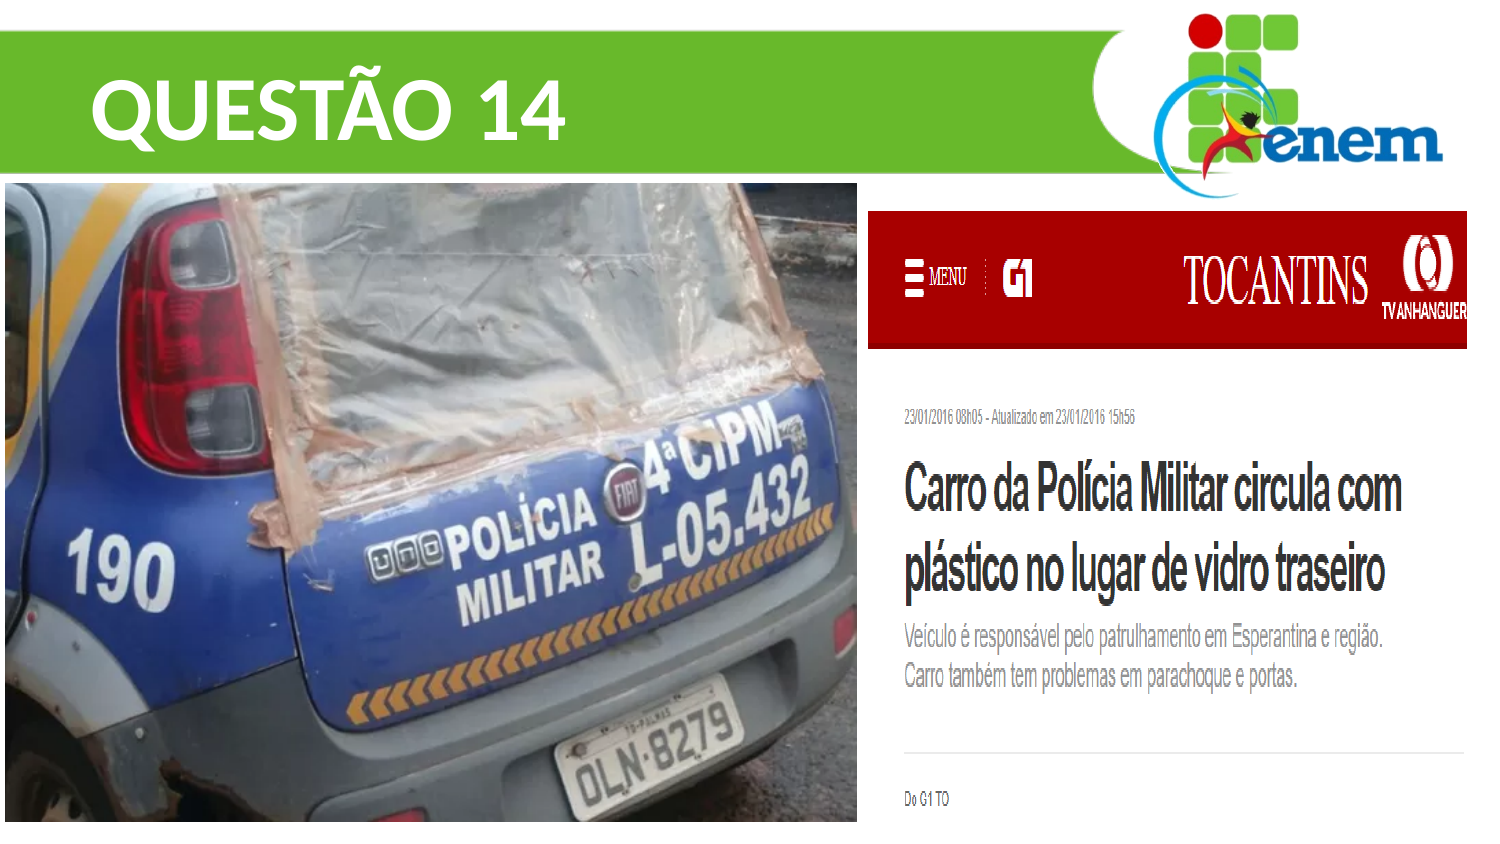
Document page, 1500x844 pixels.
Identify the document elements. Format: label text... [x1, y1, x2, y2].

picture [0, 0, 1500, 844]
title QUESTÃO 14 [75, 33, 1146, 175]
